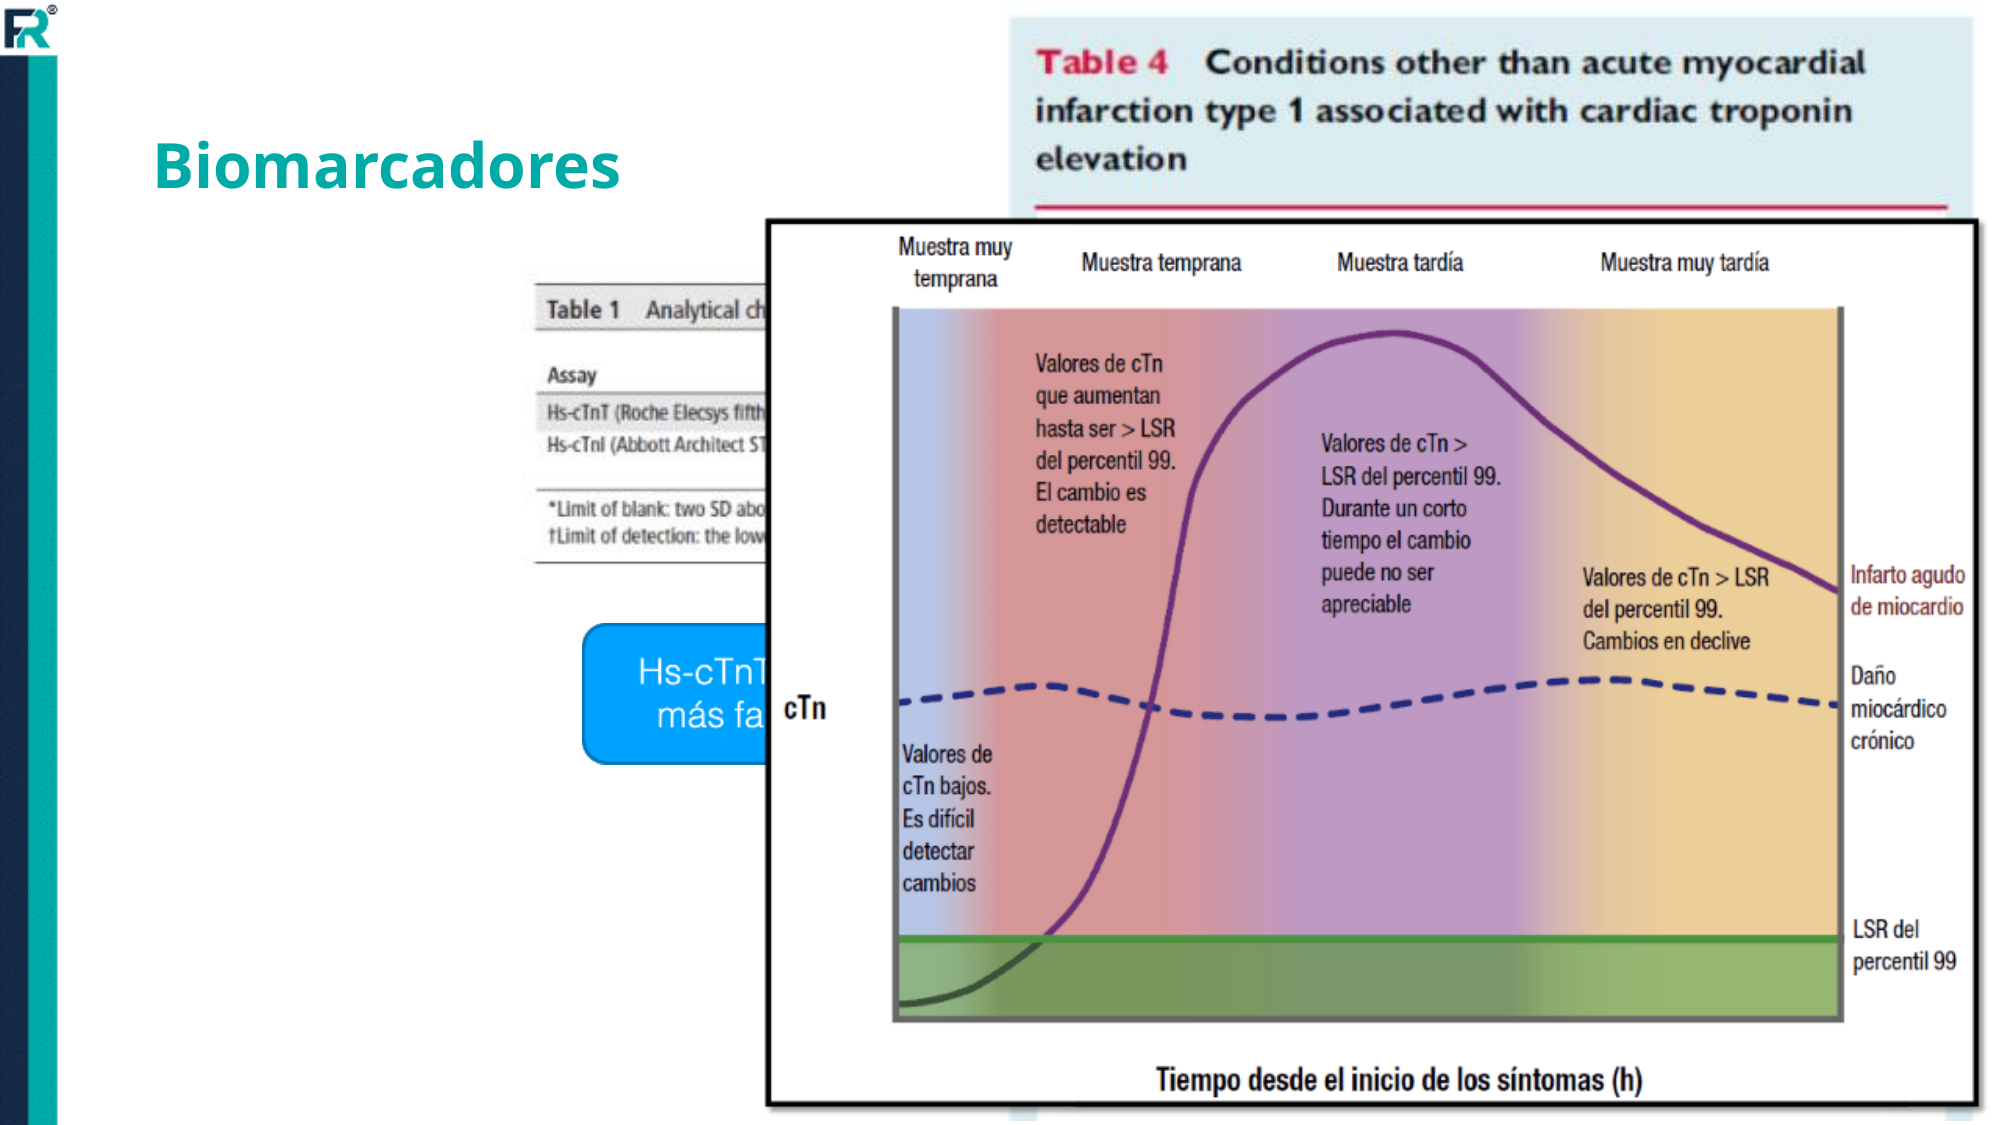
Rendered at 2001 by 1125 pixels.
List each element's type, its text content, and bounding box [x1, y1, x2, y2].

picture [0, 0, 2001, 1125]
title Biomarcadores [137, 59, 994, 278]
